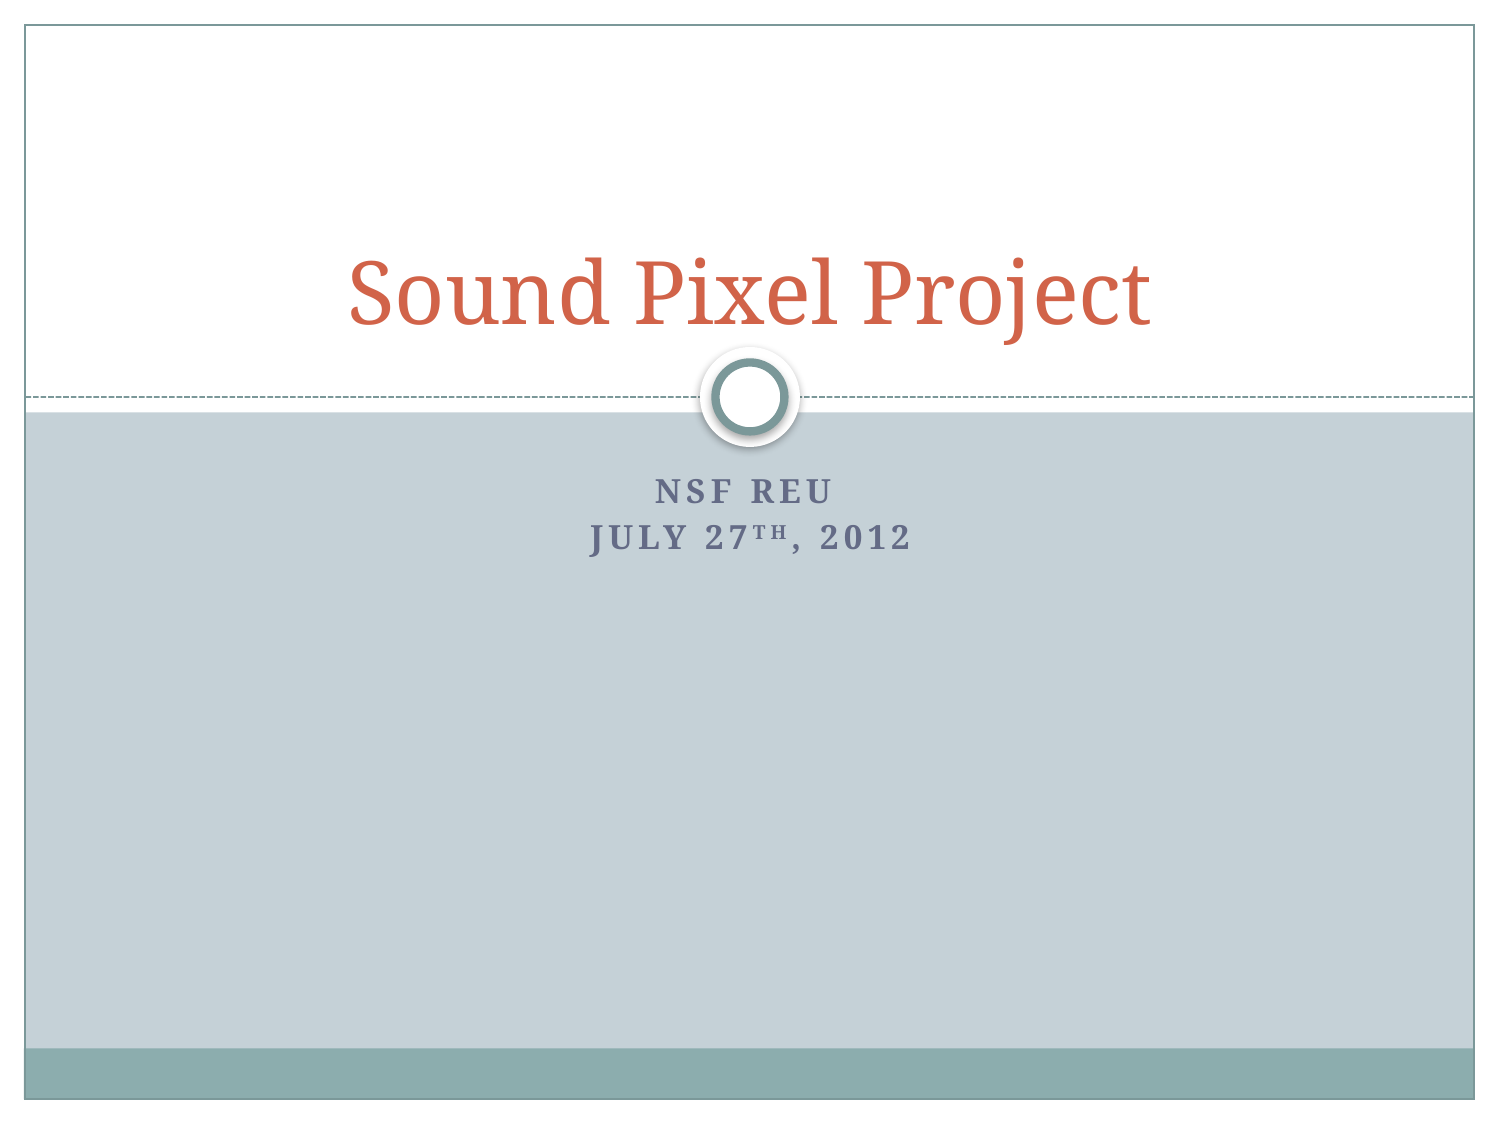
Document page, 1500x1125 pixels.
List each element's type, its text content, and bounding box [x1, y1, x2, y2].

subtitle NSF REU JULY 27th, 2012 [225, 462, 1275, 750]
title Sound Pixel Project [112, 62, 1388, 350]
